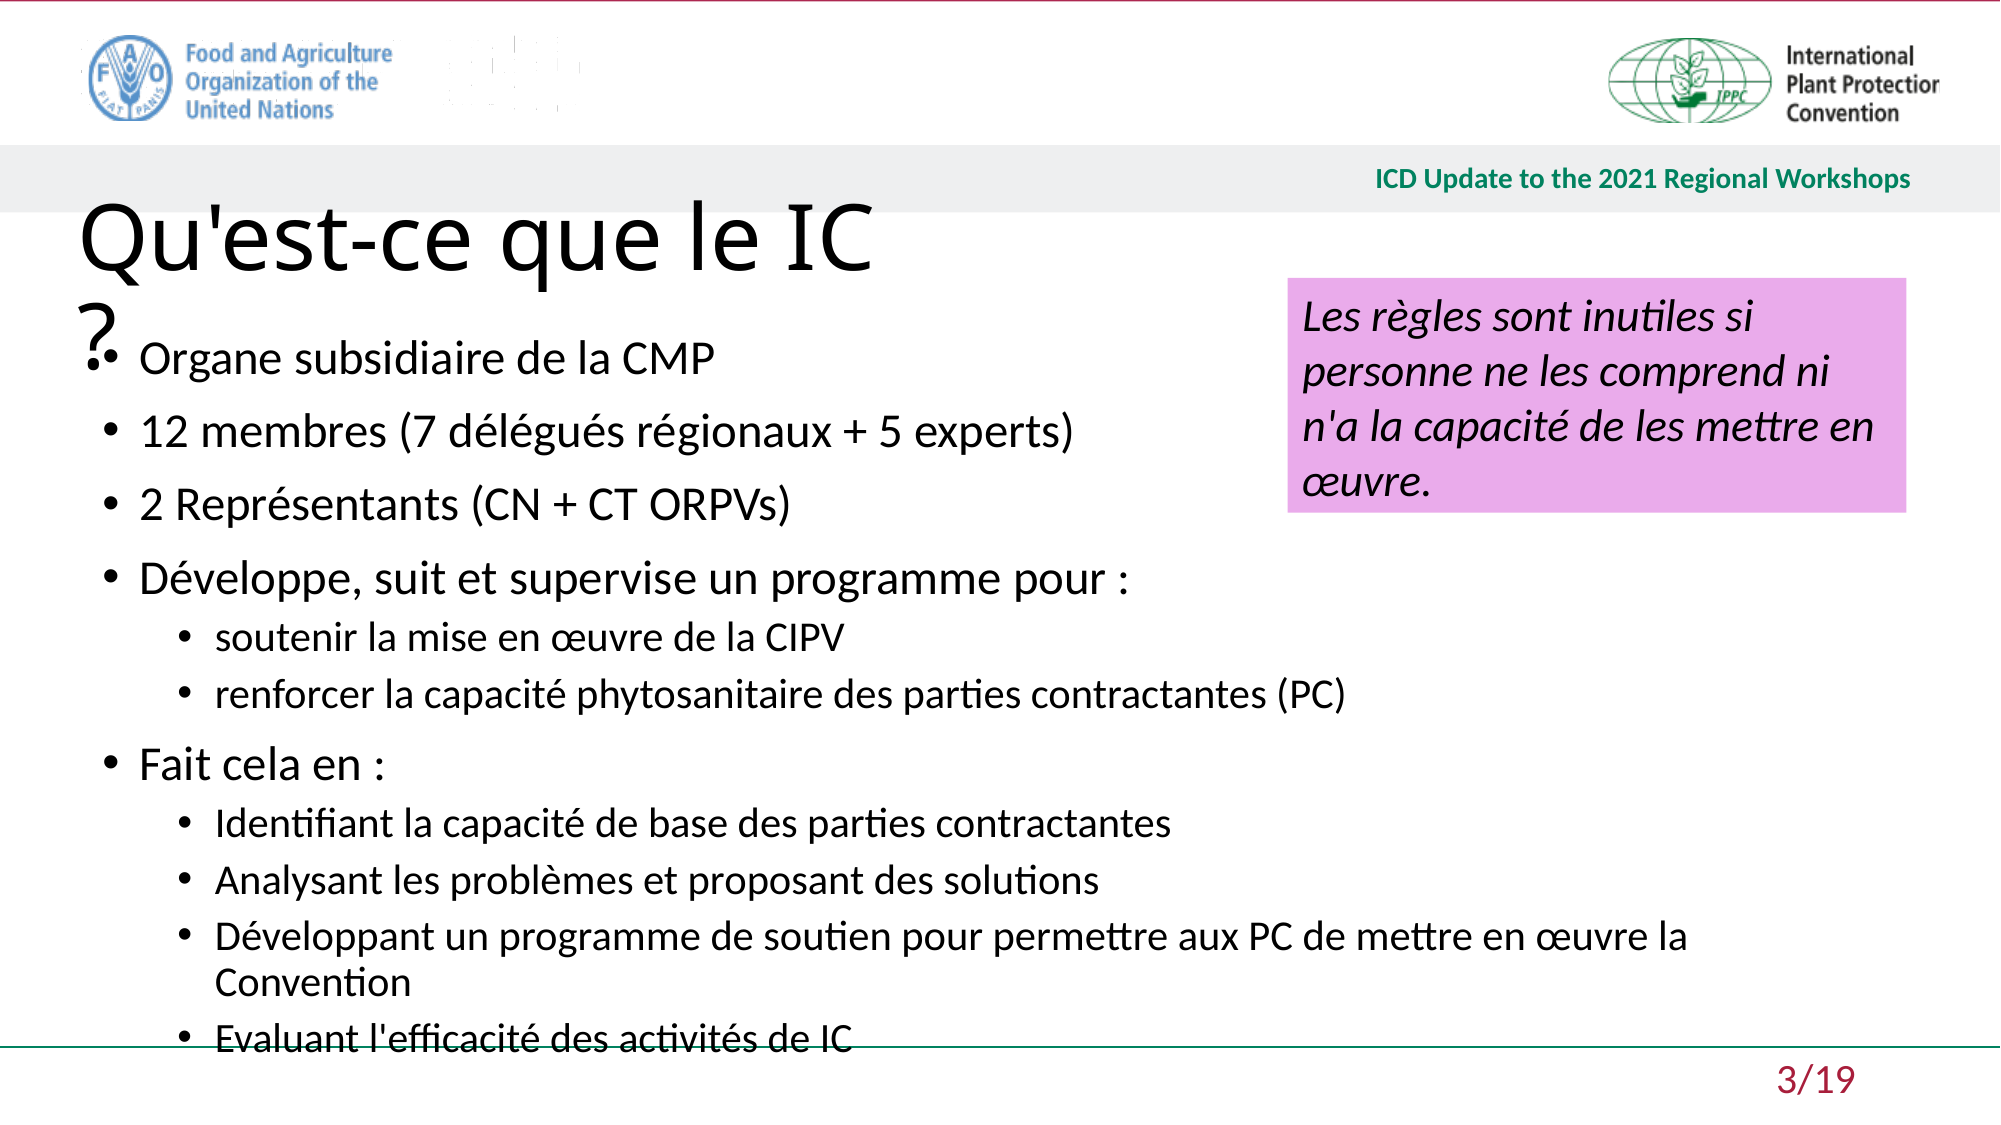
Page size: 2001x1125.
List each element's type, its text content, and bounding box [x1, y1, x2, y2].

title Qu'est-ce que le IC ? [62, 184, 896, 278]
list Organe subsidiaire de la CMP 12 membres (7 délégués régionaux + 5 experts) 2 Représentants (CN + CT ORPVs) Développe, suit et supervise un programme pour : soutenir la mise en œuvre de la CIPV renforcer la capacité phytosanitaire des parties contractantes (PC) Fait cela en : Identifiant la capacité de base des parties contractantes Analysant les problèmes et proposant des solutions Développant un programme de soutien pour permettre aux PC de mettre en œuvre la Convention Evaluant l'efficacité des activités de IC [87, 324, 1803, 1077]
text_box Les règles sont inutiles si personne ne les comprend ni n'a la capacité de les mettre en œuvre. [1287, 277, 1907, 513]
